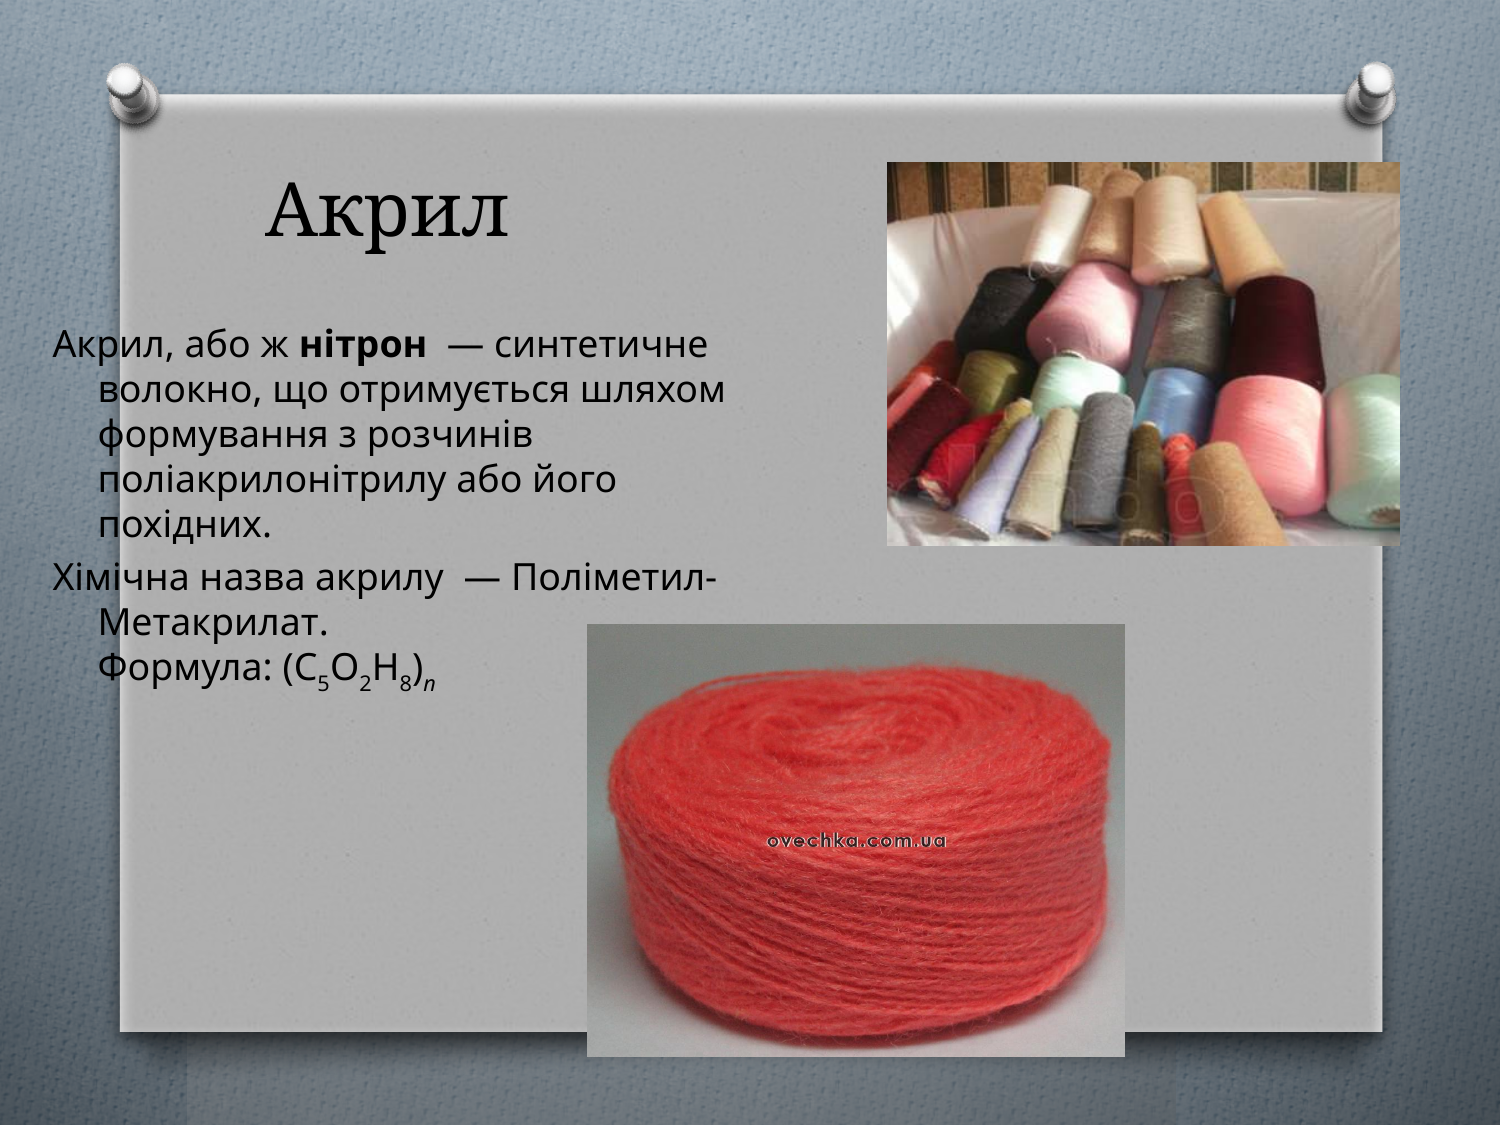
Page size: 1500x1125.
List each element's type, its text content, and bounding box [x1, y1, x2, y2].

picture [1317, 35, 1439, 156]
picture [587, 624, 1126, 1057]
picture [887, 162, 1401, 546]
list Акрил, або ж нітрон — синтетичне волокно, що отримується шляхом формування з розчинів поліакрилонітрилу або його похідних. Хімічна назва акрилу — Поліметил-Метакрилат. Формула: (C5O2H8)n [37, 312, 800, 713]
picture [76, 29, 198, 112]
title Акрил [37, 112, 738, 300]
